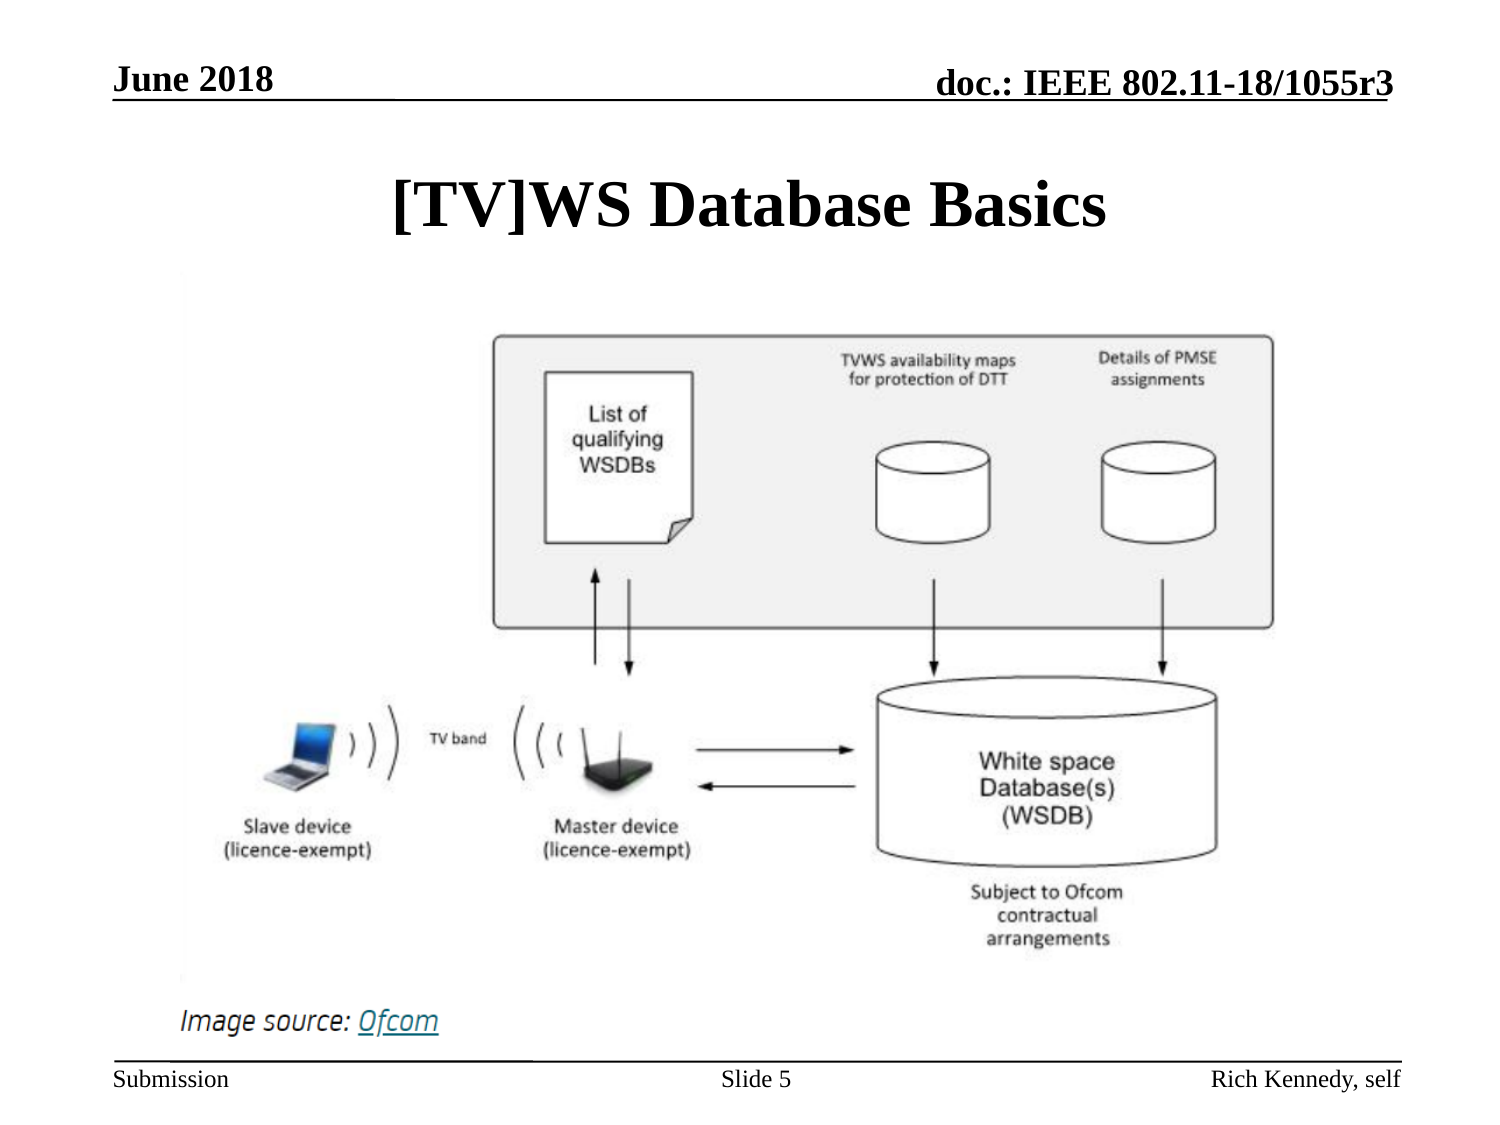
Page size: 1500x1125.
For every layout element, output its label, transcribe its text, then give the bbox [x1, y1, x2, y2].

footer Rich Kennedy, self [878, 1061, 1402, 1093]
slide_number Slide 5 [712, 1061, 800, 1123]
title [TV]WS Database Basics [112, 112, 1388, 288]
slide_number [112, 54, 421, 100]
picture [149, 260, 1363, 1052]
